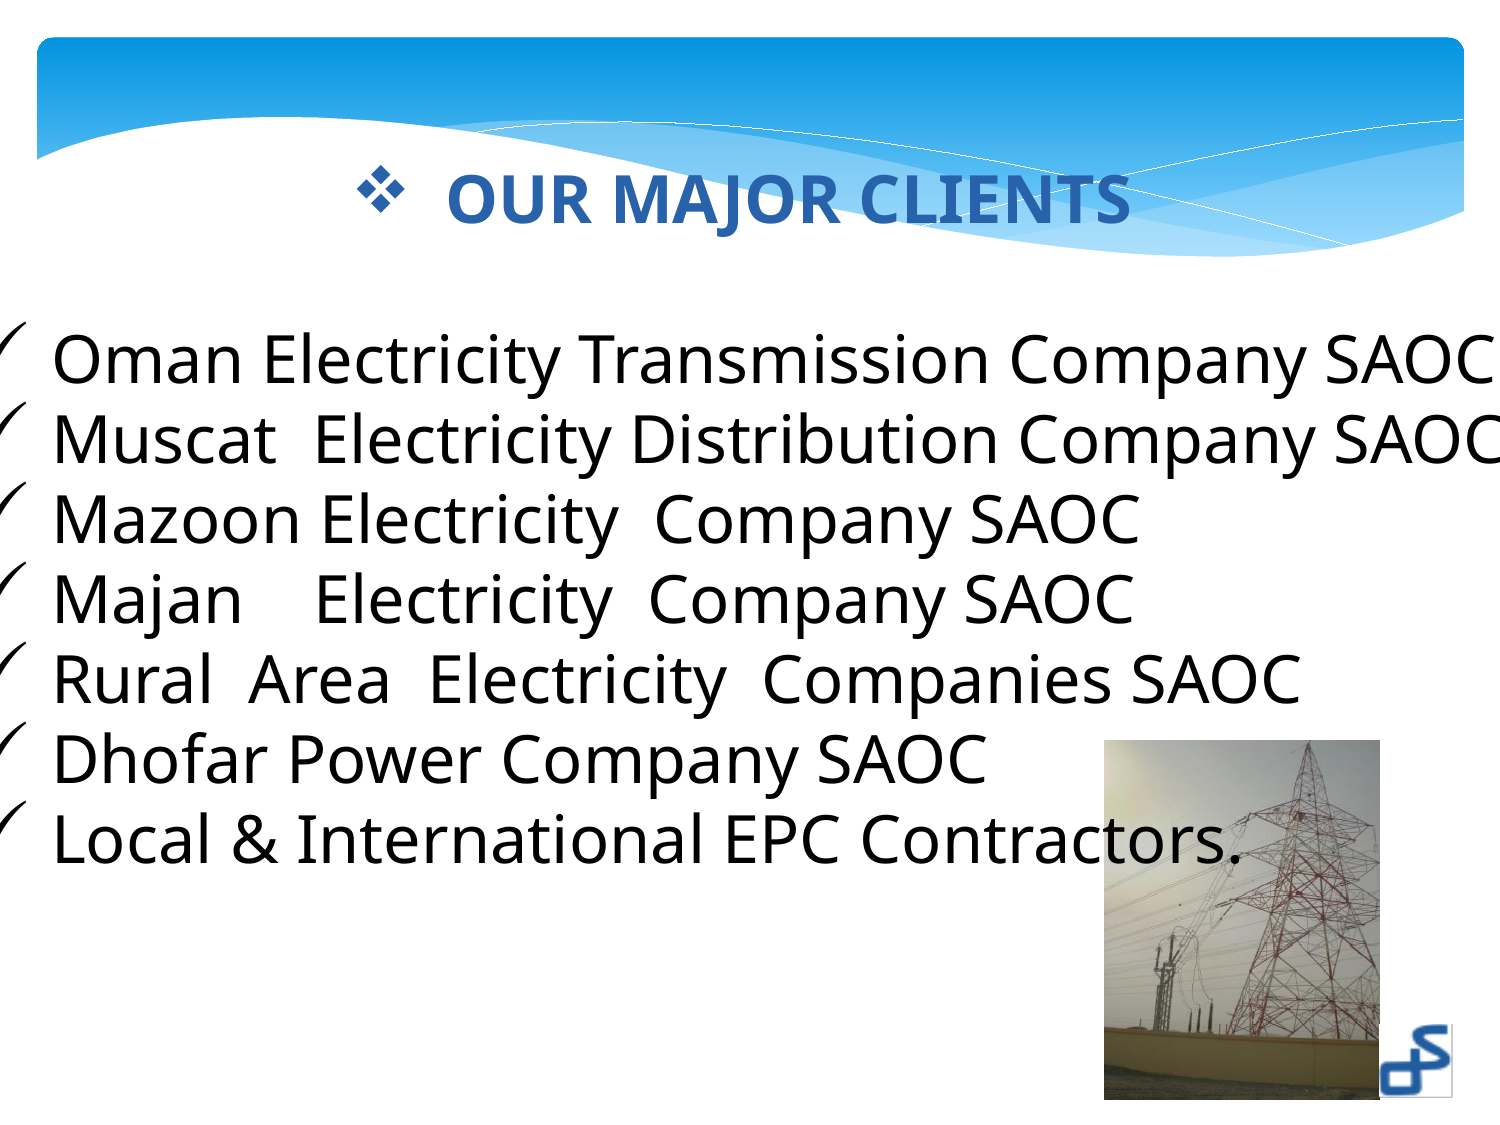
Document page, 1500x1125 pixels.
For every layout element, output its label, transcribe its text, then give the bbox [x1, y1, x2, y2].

picture [1104, 740, 1455, 1101]
text_box OUR MAJOR CLIENTS Oman Electricity Transmission Company SAOC Muscat Electricity Distribution Company SAOC Mazoon Electricity Company SAOC Majan Electricity Company SAOC Rural Area Electricity Companies SAOC Dhofar Power Company SAOC Local & International EPC Contractors. [0, 149, 1500, 985]
